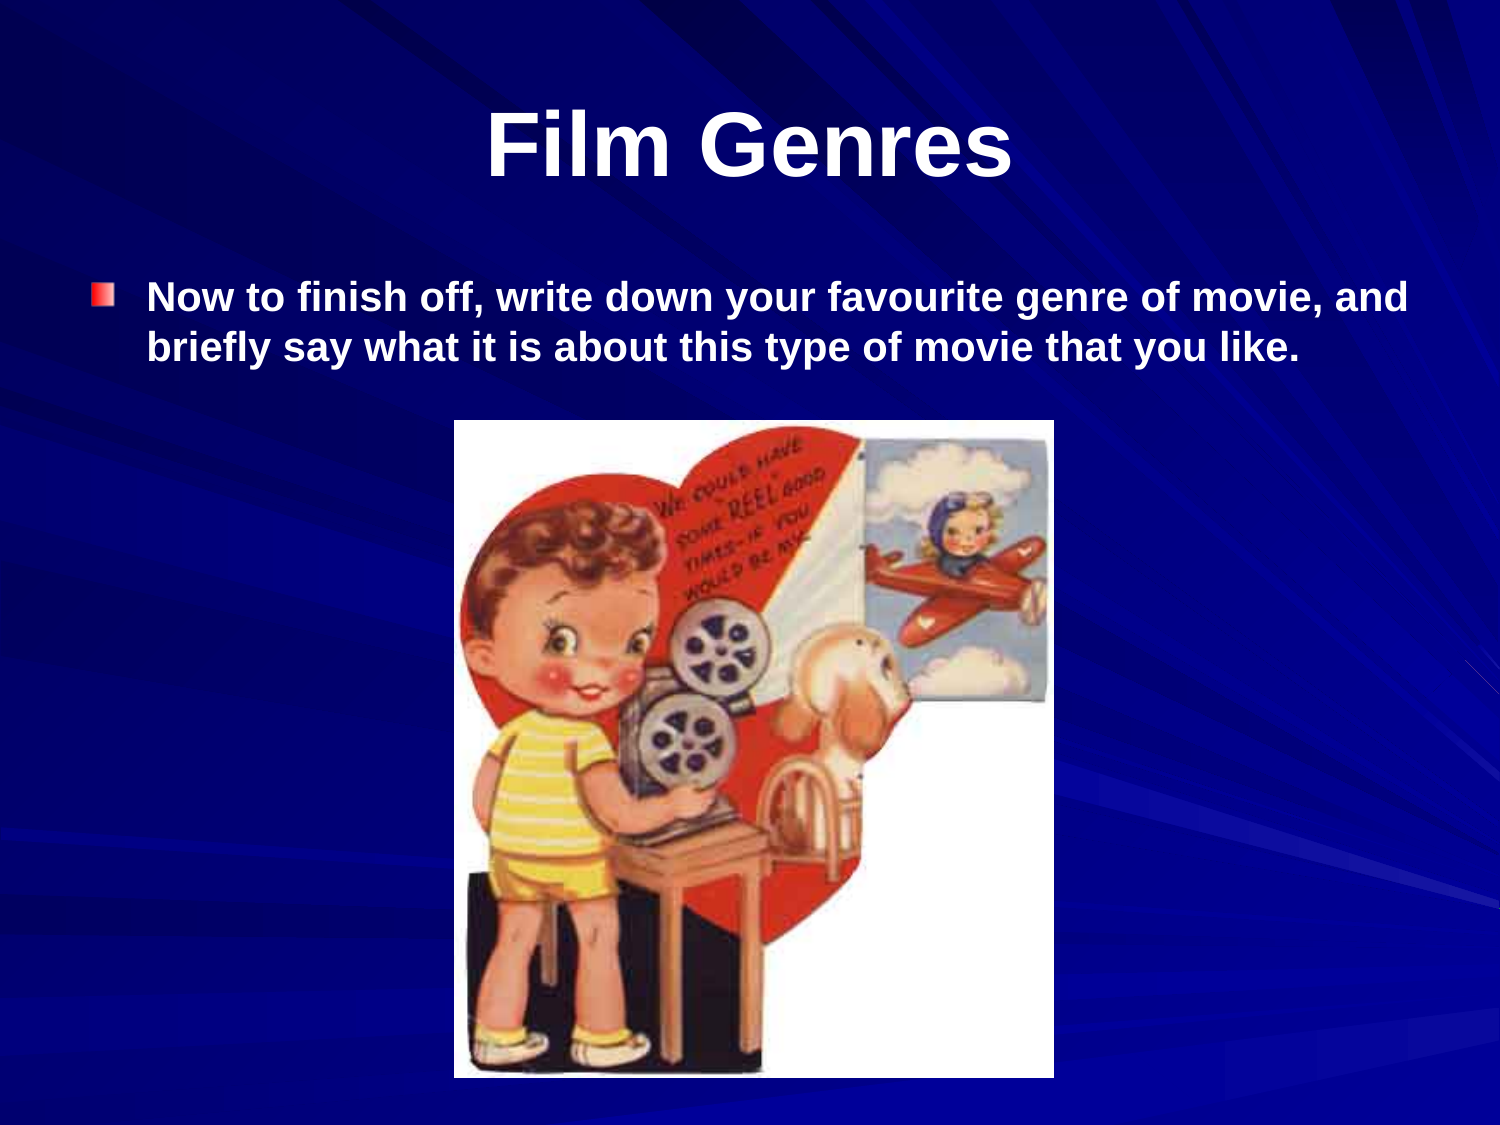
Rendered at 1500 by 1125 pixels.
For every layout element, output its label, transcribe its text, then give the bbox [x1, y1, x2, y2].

title Film Genres [75, 45, 1425, 234]
list Now to finish off, write down your favourite genre of movie, and briefly say what it is about this type of movie that you like. [75, 262, 1425, 1006]
picture [454, 420, 1054, 1079]
picture [90, 281, 117, 309]
